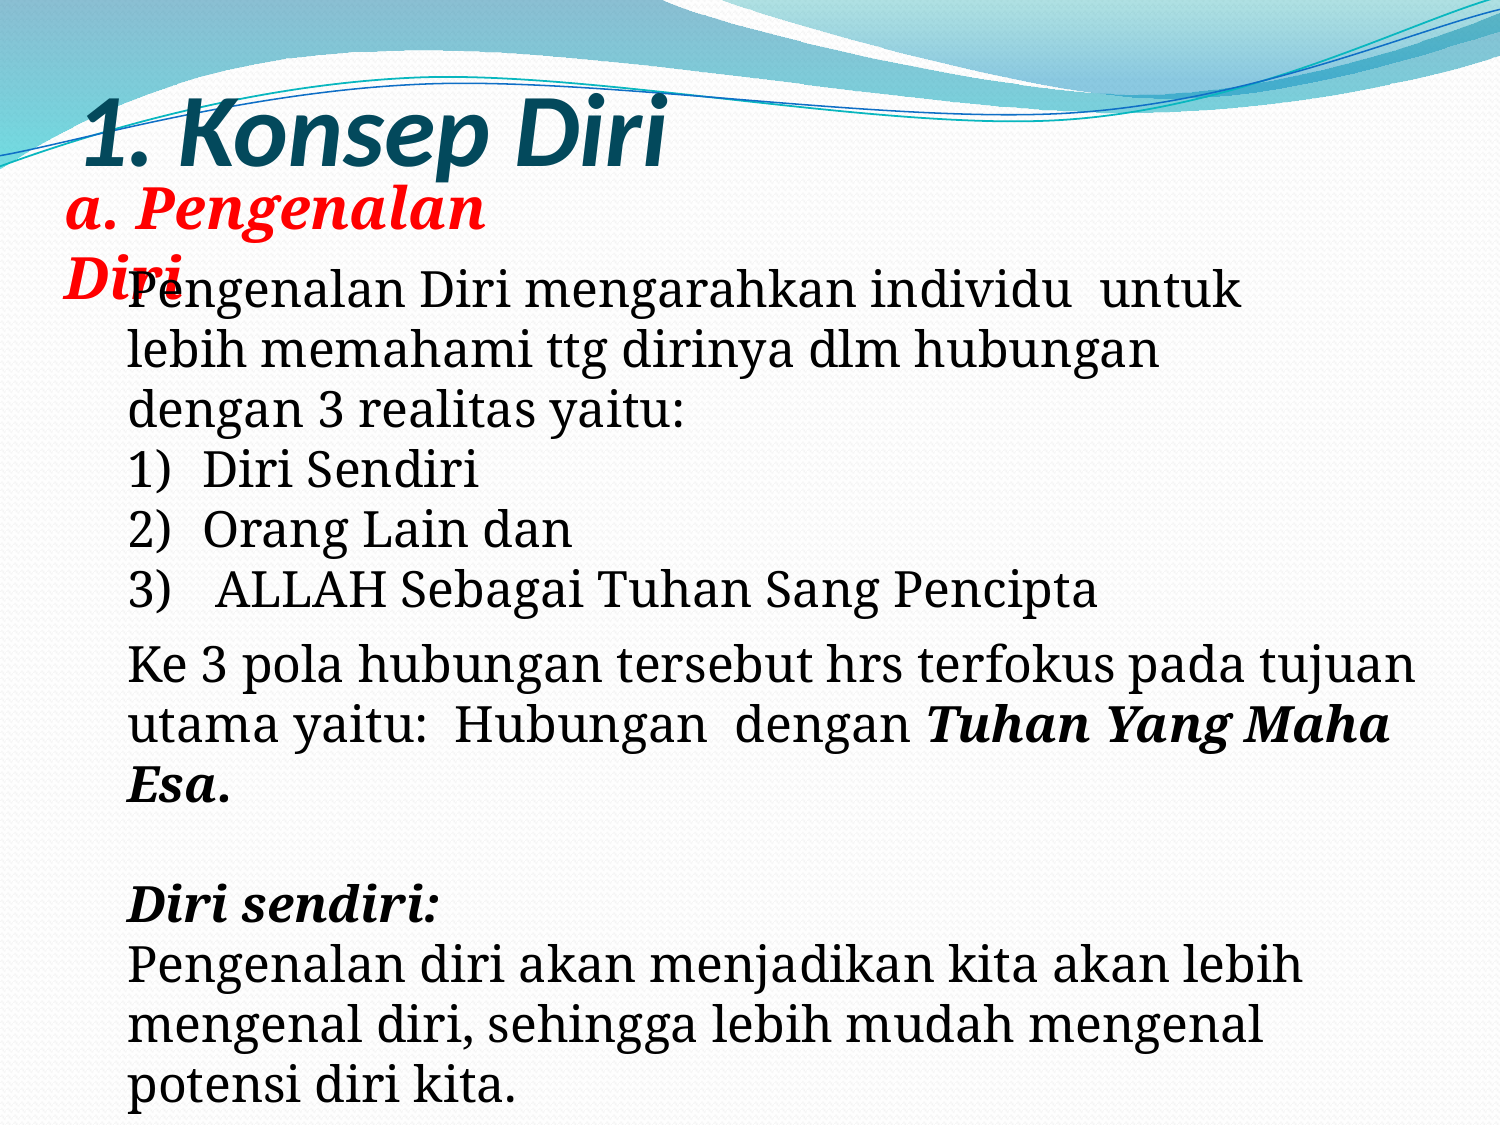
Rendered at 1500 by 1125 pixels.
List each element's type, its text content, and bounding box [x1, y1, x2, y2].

text_box a. Pengenalan Diri [50, 163, 625, 319]
text_box Ke 3 pola hubungan tersebut hrs terfokus pada tujuan utama yaitu: Hubungan dengan Tuhan Yang Maha Esa. Diri sendiri: Pengenalan diri akan menjadikan kita akan lebih mengenal diri, sehingga lebih mudah mengenal potensi diri kita. [112, 624, 1450, 1125]
title 1. Konsep Diri [74, 0, 1426, 188]
text_box Pengenalan Diri mengarahkan individu untuk lebih memahami ttg dirinya dlm hubungan dengan 3 realitas yaitu: Diri Sendiri Orang Lain dan ALLAH Sebagai Tuhan Sang Pencipta [112, 249, 1338, 624]
